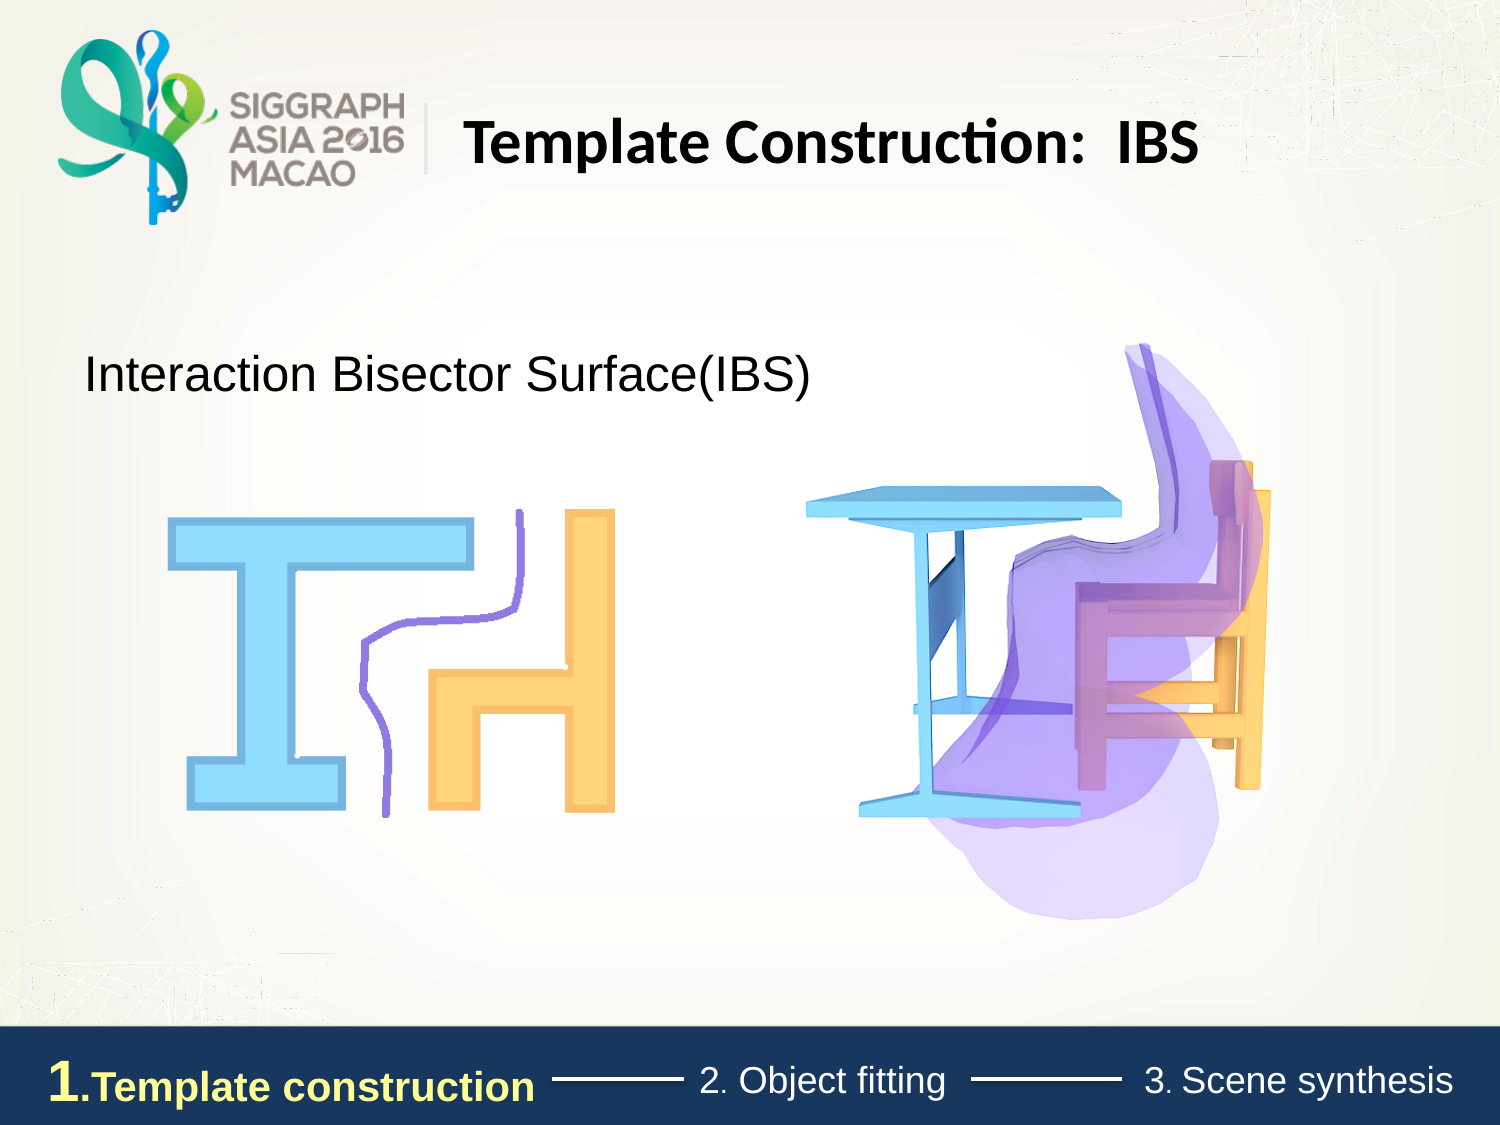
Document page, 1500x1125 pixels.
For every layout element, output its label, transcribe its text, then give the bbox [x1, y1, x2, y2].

text_box [0, 1026, 1500, 1125]
text_box Interaction Bisector Surface(IBS) [69, 334, 623, 410]
picture [0, 0, 1500, 1026]
title Template Construction: IBS [448, 91, 1449, 185]
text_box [32, 1035, 1500, 1122]
